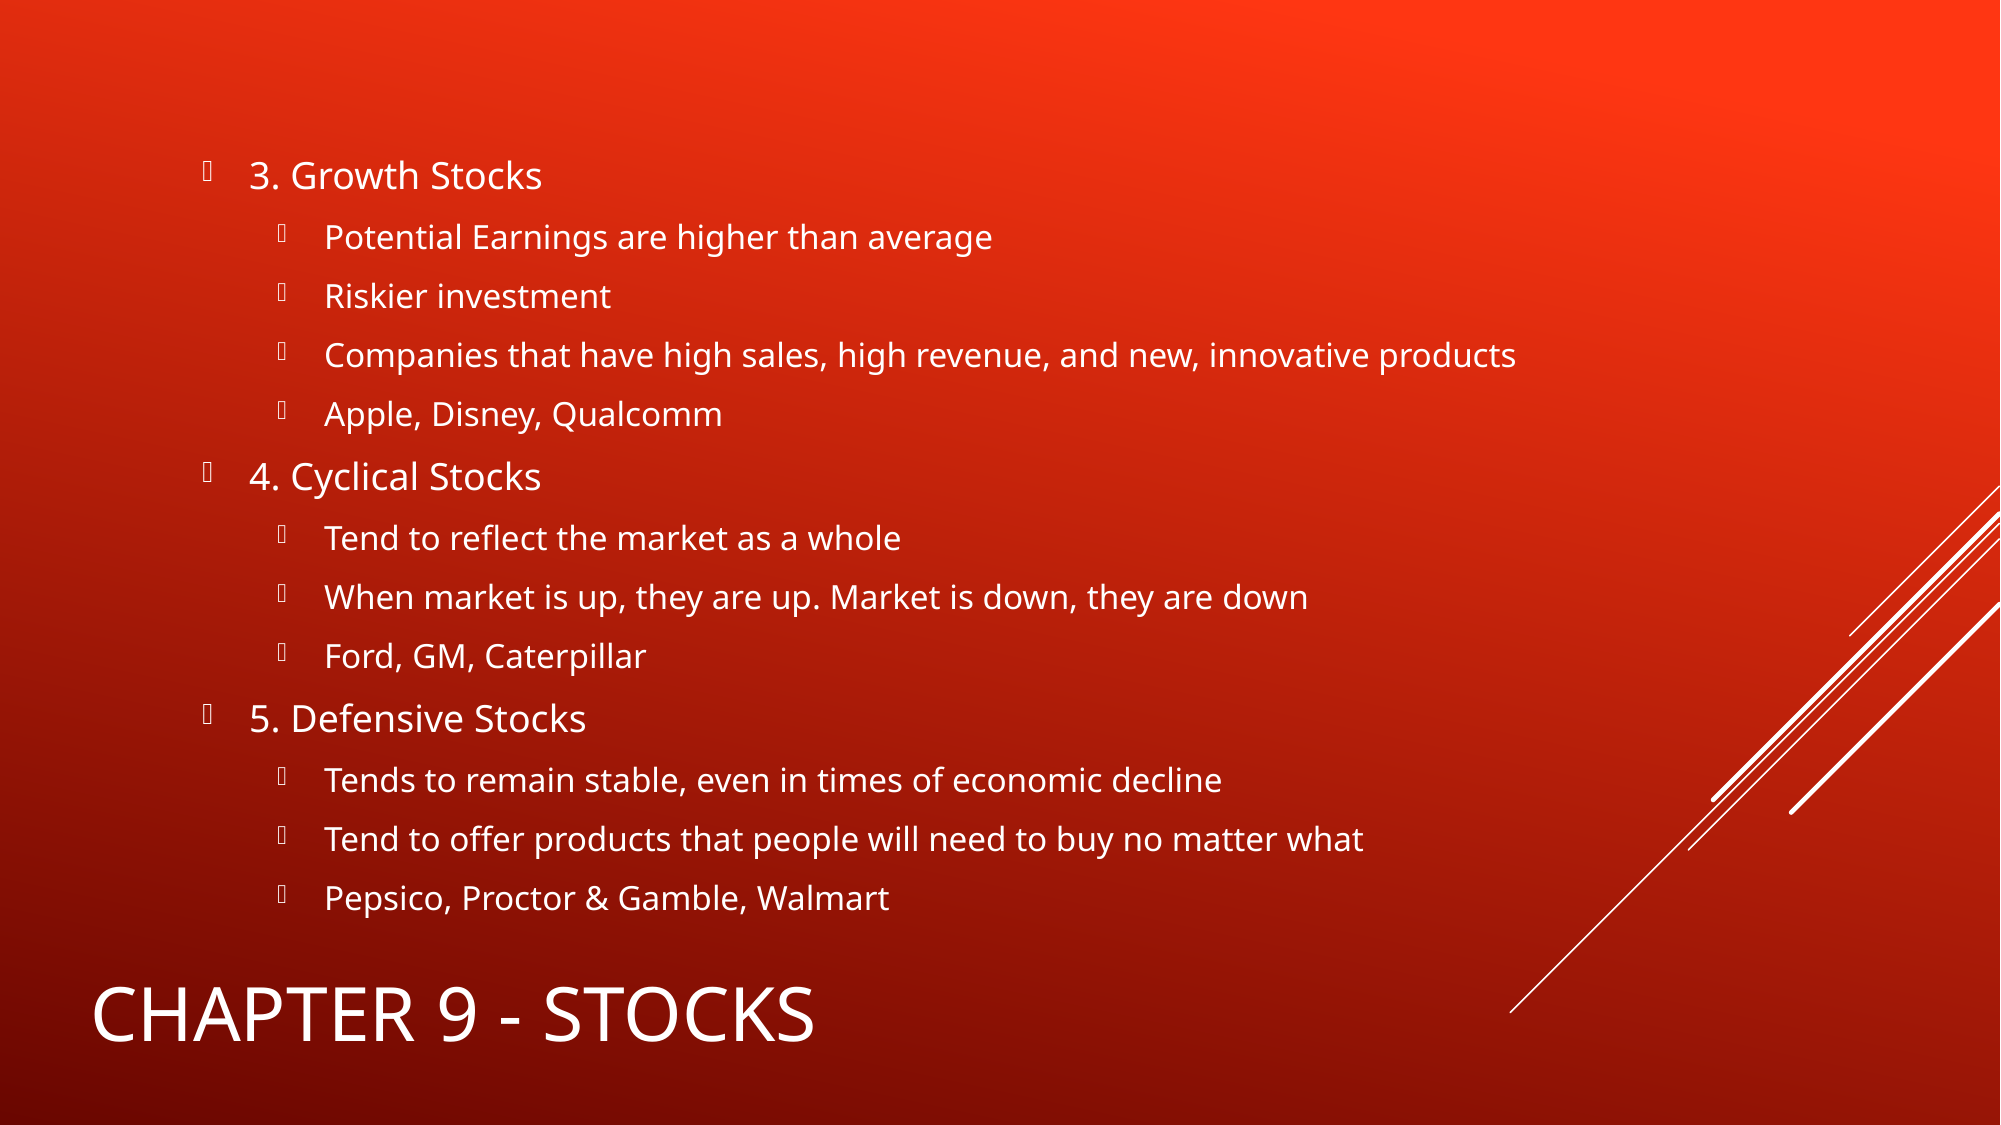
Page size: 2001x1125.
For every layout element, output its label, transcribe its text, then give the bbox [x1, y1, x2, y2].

title Chapter 9 - Stocks [75, 956, 1476, 1067]
list 3. Growth Stocks Potential Earnings are higher than average Riskier investment Companies that have high sales, high revenue, and new, innovative products Apple, Disney, Qualcomm 4. Cyclical Stocks Tend to reflect the market as a whole When market is up, they are up. Market is down, they are down Ford, GM, Caterpillar 5. Defensive Stocks Tends to remain stable, even in times of economic decline Tend to offer products that people will need to buy no matter what Pepsico, Proctor & Gamble, Walmart [112, 112, 1912, 957]
